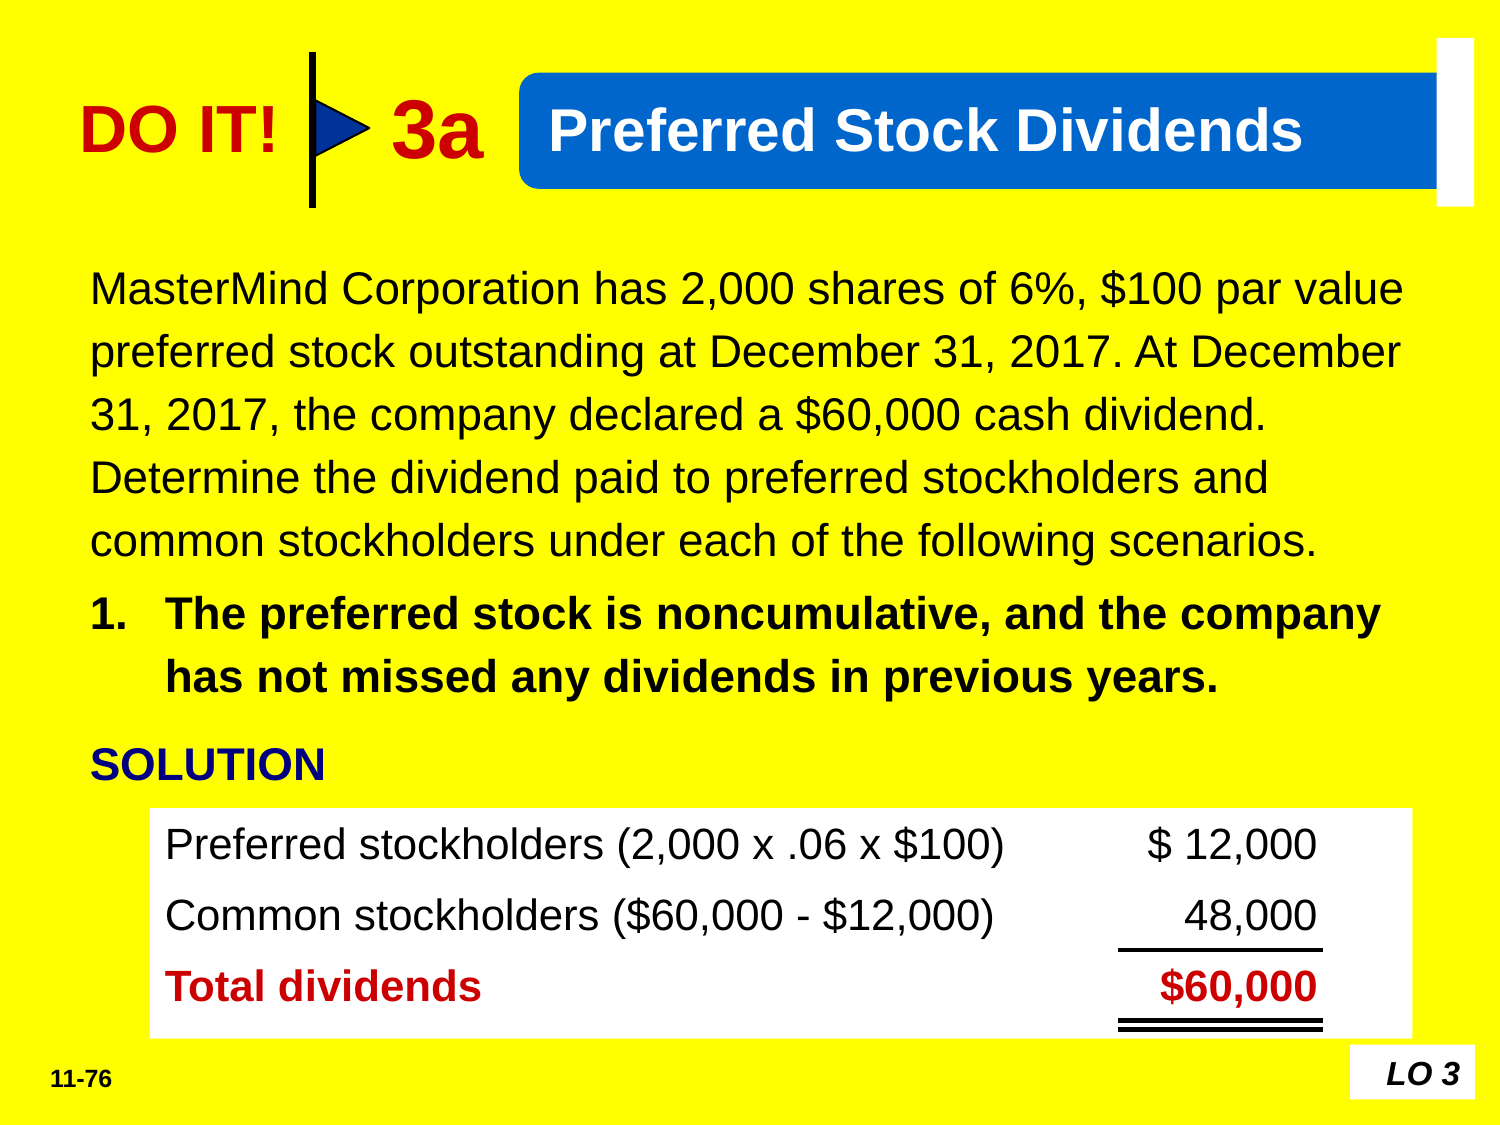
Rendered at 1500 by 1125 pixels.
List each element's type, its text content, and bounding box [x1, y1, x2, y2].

text_box [1436, 37, 1475, 207]
text_box LO 3 [1350, 1044, 1475, 1100]
text_box DO IT! [316, 78, 322, 103]
text_box Preferred stockholders (2,000 x .06 x $100) $ 12,000 Common stockholders ($60,000 - $12,000) 48,000 Total dividends $60,000 [149, 808, 1413, 1039]
text_box DO IT! [316, 153, 322, 174]
text_box 3a [368, 68, 507, 183]
text_box MasterMind Corporation has 2,000 shares of 6%, $100 par value preferred stock outstanding at December 31, 2017. At December 31, 2017, the company declared a $60,000 cash dividend. Determine the dividend paid to preferred stockholders and common stockholders under each of the following scenarios. The preferred stock is noncumulative, and the company has not missed any dividends in previous years. SOLUTION [74, 242, 1437, 798]
text_box Preferred Stock Dividends [519, 72, 1436, 189]
text_box DO IT! [37, 78, 308, 174]
text_box [316, 100, 368, 156]
